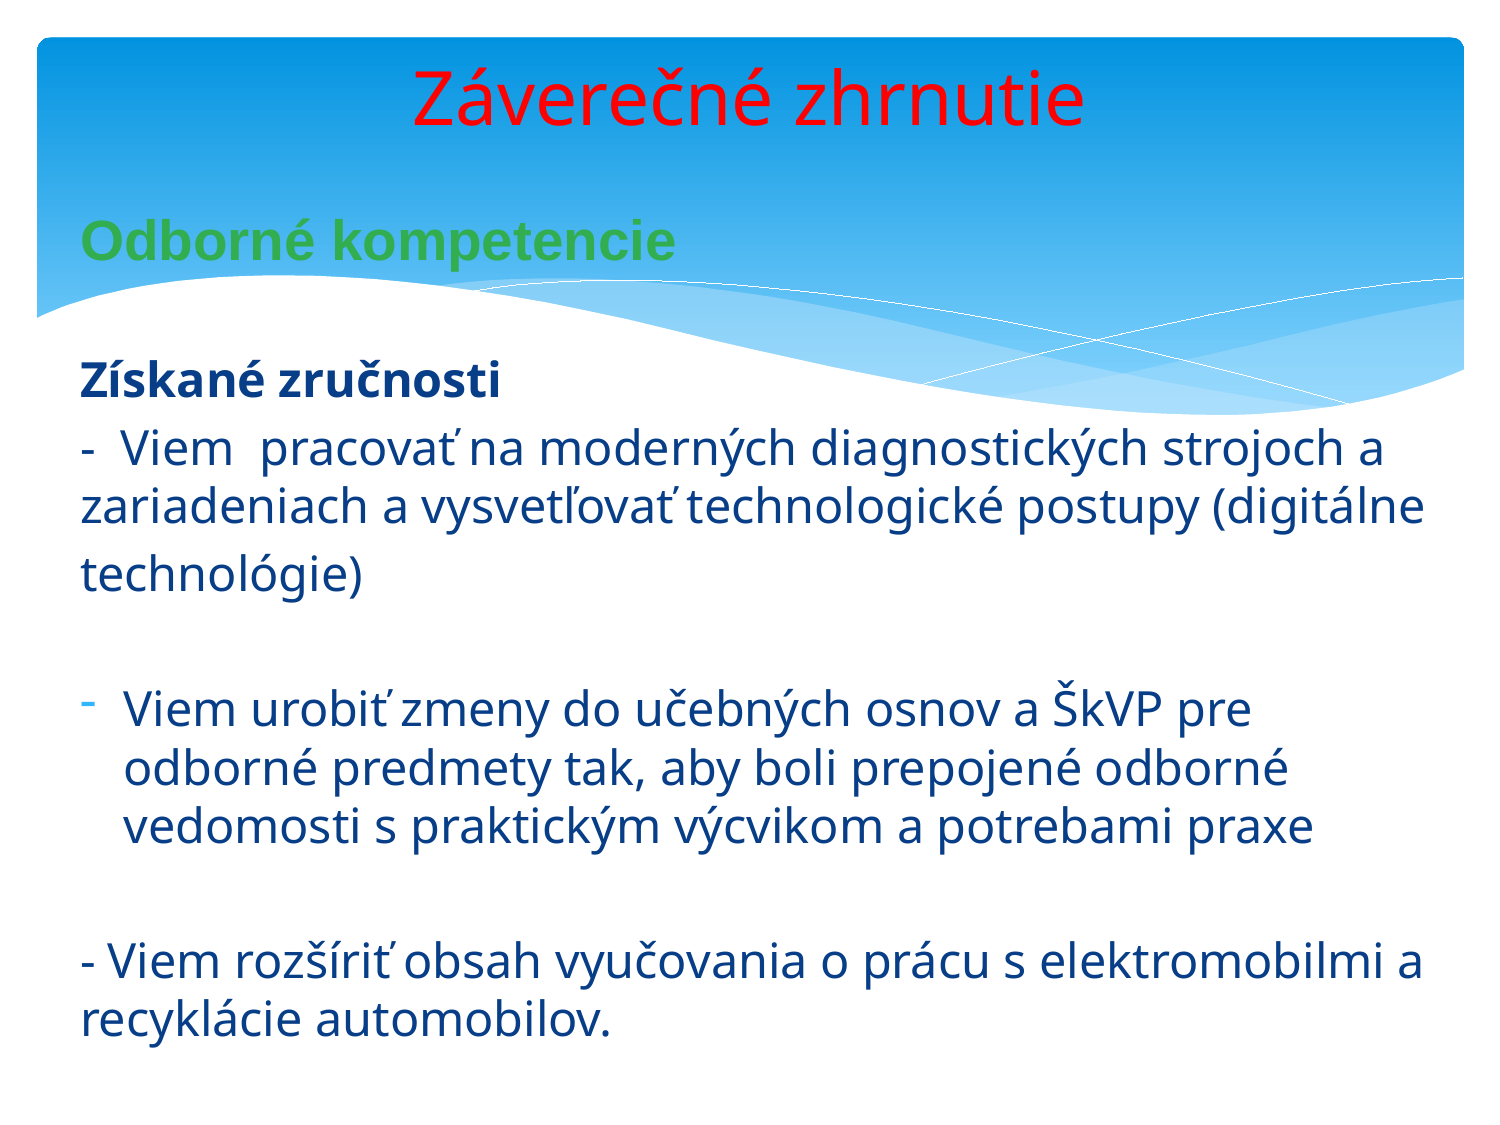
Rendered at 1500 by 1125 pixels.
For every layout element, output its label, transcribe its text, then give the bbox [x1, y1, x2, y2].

title Záverečné zhrnutie [75, 19, 1425, 173]
list Odborné kompetencie Získané zručnosti - Viem pracovať na moderných diagnostických strojoch a zariadeniach a vysvetľovať technologické postupy (digitálne technológie) Viem urobiť zmeny do učebných osnov a ŠkVP pre odborné predmety tak, aby boli prepojené odborné vedomosti s praktickým výcvikom a potrebami praxe - Viem rozšíriť obsah vyučovania o prácu s elektromobilmi a recyklácie automobilov. [64, 196, 1459, 1104]
